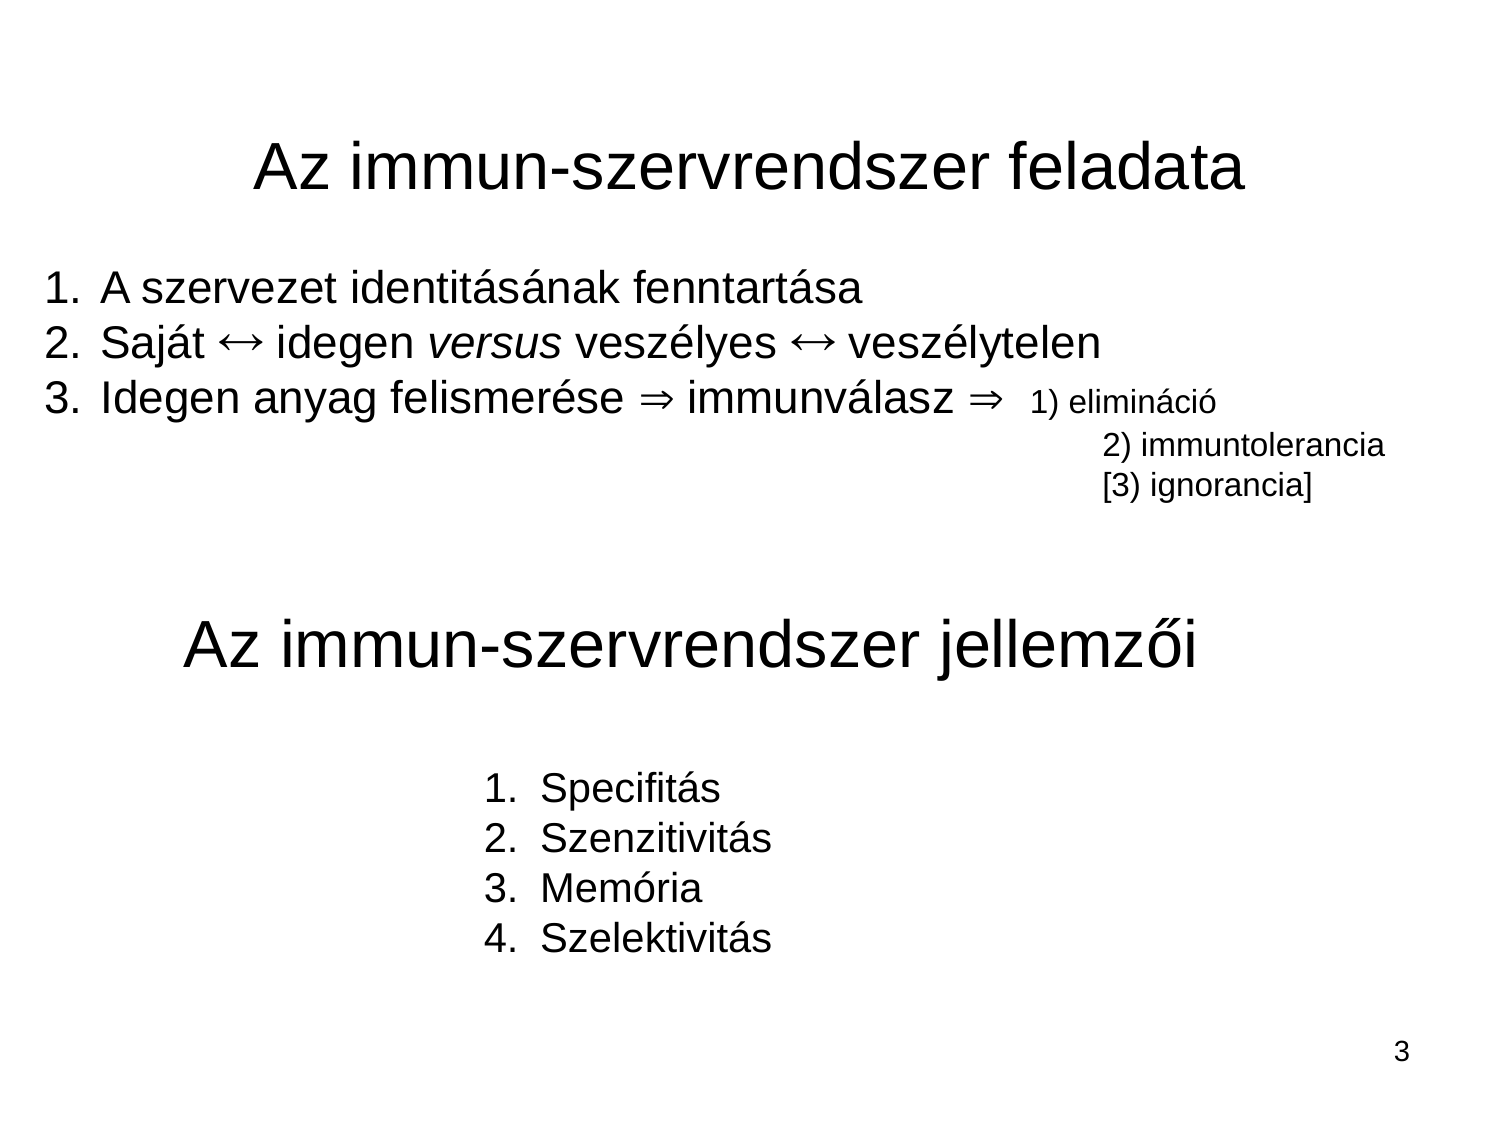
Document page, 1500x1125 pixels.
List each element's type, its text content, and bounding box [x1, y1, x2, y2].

text_box Az immun-szervrendszer jellemzői Specifitás Szenzitivitás Memória Szelektivitás [169, 593, 1327, 968]
text_box Az immun-szervrendszer feladata A szervezet identitásának fenntartása Saját  idegen versus veszélyes  veszélytelen Idegen anyag felismerése  immunválasz  1) elimináció 2) immuntolerancia [3) ignorancia] [29, 115, 1471, 566]
slide_number 3 [1074, 1024, 1426, 1103]
